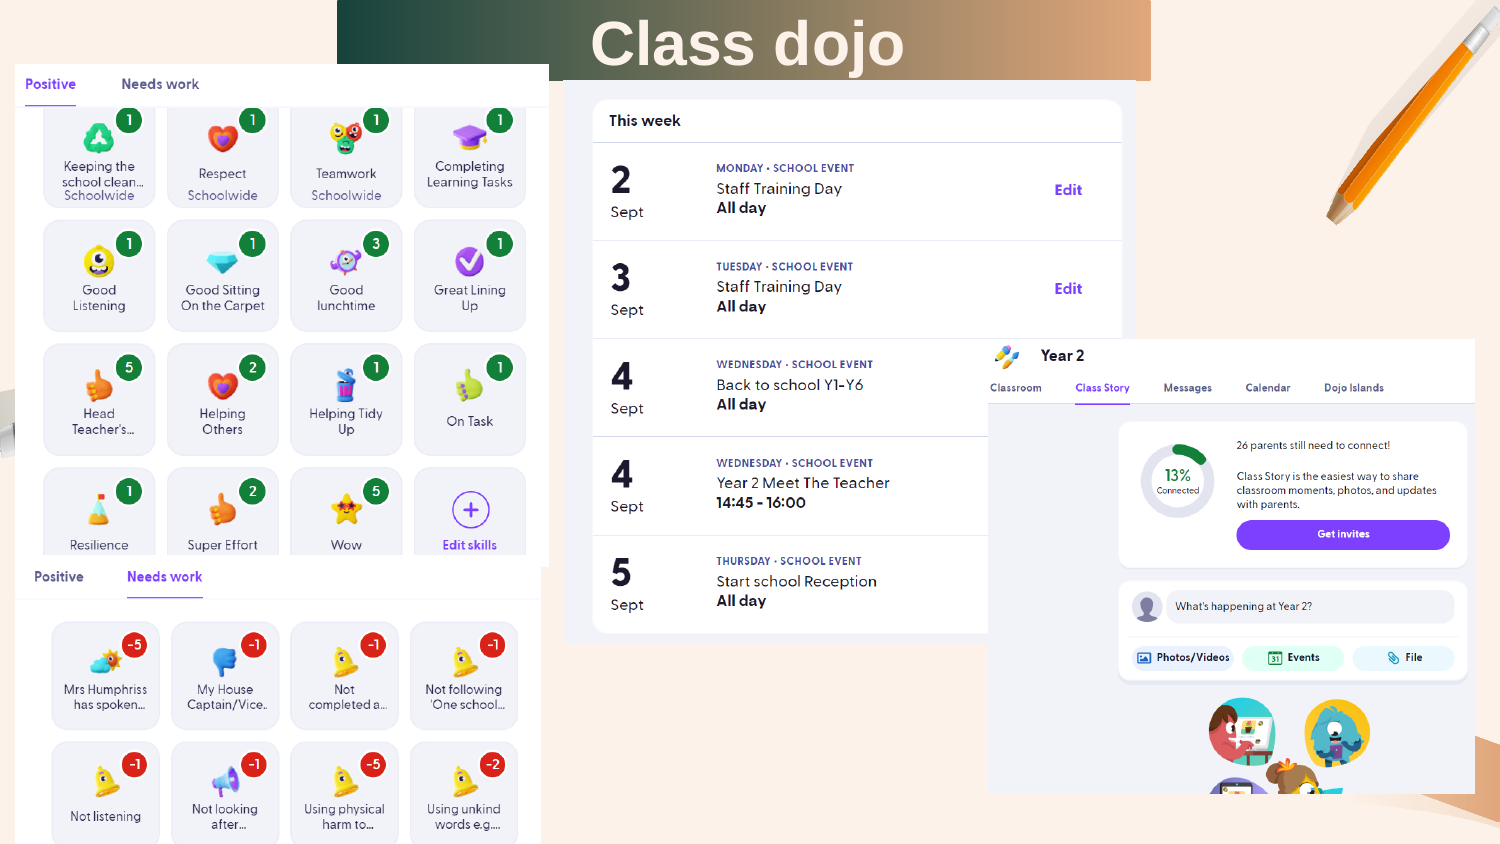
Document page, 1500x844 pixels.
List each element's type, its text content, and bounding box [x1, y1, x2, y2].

picture [1316, 0, 1500, 241]
picture [0, 64, 549, 844]
picture [562, 79, 1475, 794]
title Class dojo [337, 0, 1151, 81]
